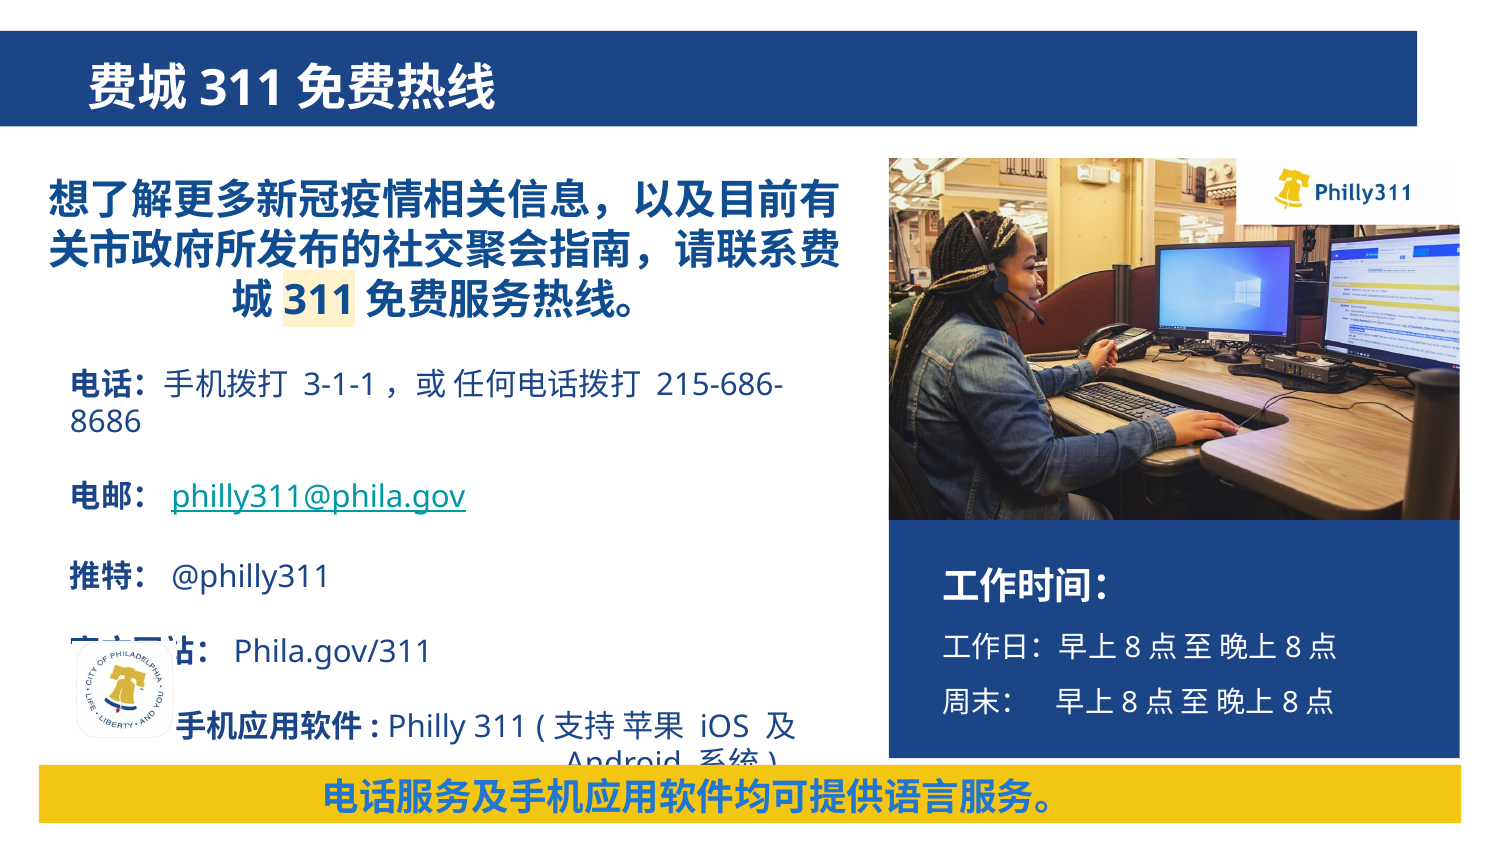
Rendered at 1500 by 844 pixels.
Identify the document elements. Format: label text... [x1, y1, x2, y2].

text_box 费城311免费热线 [72, 40, 1229, 100]
text_box [38, 764, 306, 824]
text_box [1114, 764, 1462, 824]
text_box 电话服务及手机应用软件均可提供语言服务。 [306, 758, 1114, 830]
picture [71, 641, 177, 738]
text_box [888, 527, 1460, 759]
text_box 电话：手机拨打 3-1-1，或 任何电话拨打 215-686-8686 电邮：philly311@phila.gov 推特：@philly311 官方网站：Phila.gov/311 手机应用软件: Philly 311 (支持 苹果 iOS 及 Android 系统) [55, 348, 862, 738]
text_box 想了解更多新冠疫情相关信息，以及目前有关市政府所发布的社交聚会指南，请联系费城311免费服务热线。 [16, 158, 874, 330]
picture [888, 157, 1460, 520]
text_box [0, 30, 1418, 127]
text_box 工作时间： 工作日：早上8点 至 晚上8点 周末： 早上8点 至 晚上8点 [927, 546, 1422, 738]
